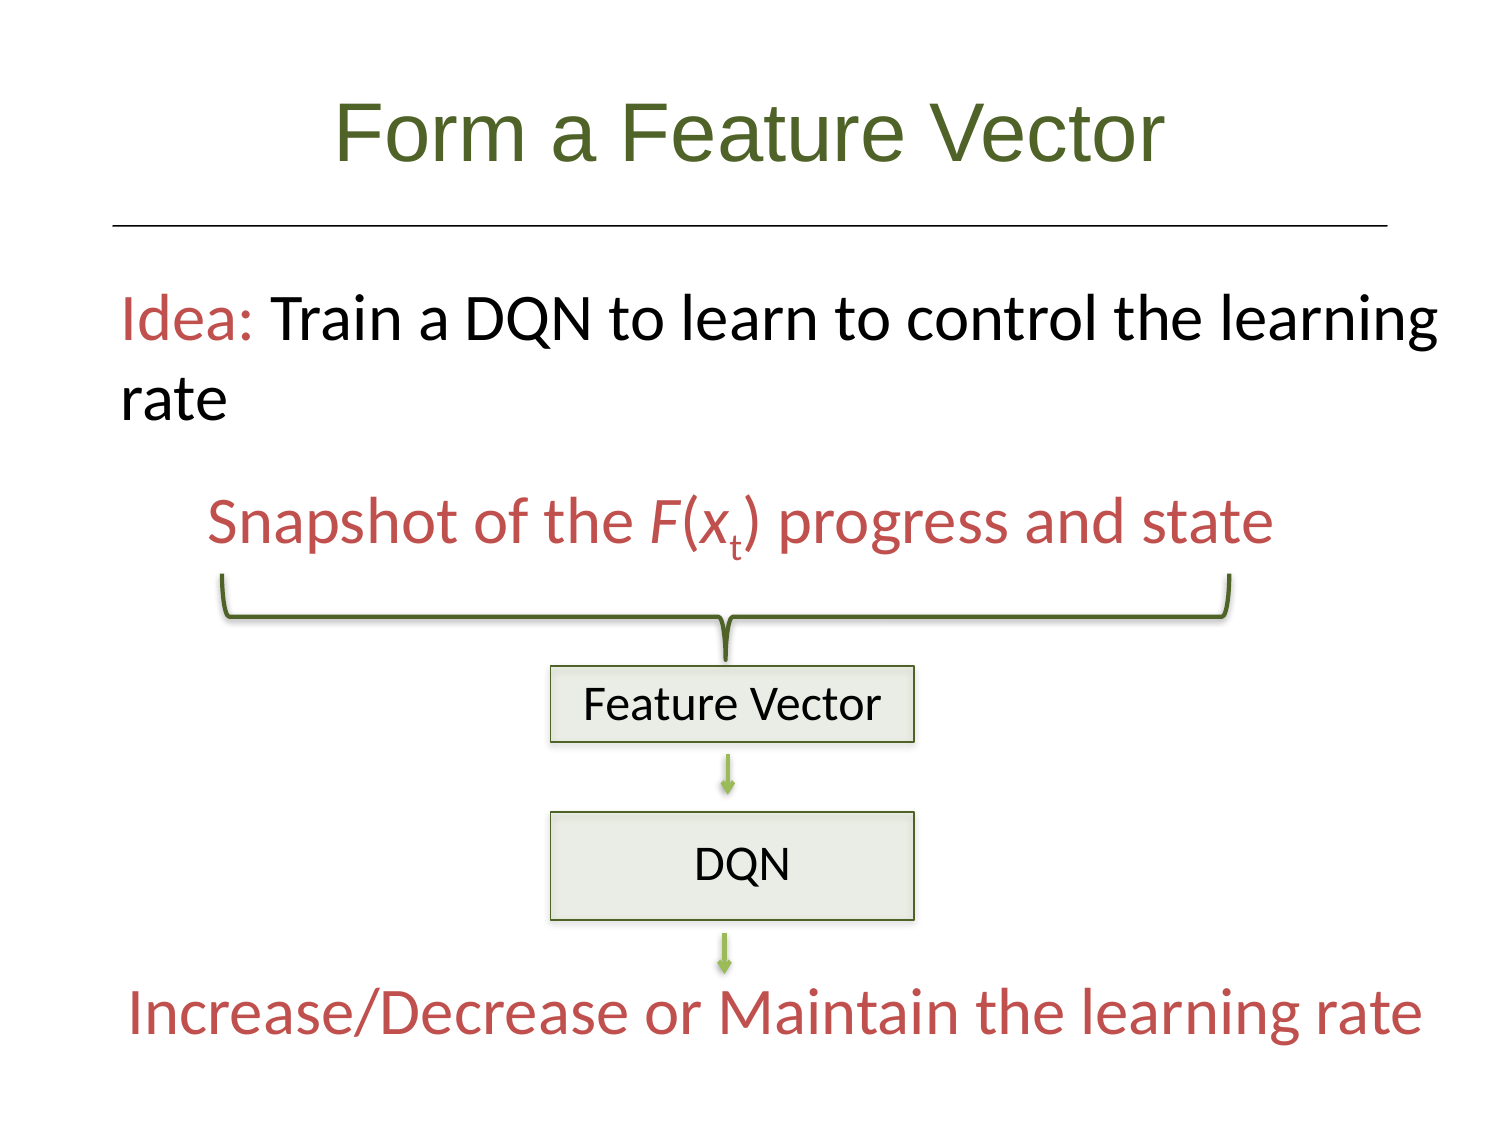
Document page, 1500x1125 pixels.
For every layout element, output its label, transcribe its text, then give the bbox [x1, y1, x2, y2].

text_box Feature Vector [568, 663, 932, 750]
text_box [550, 665, 568, 743]
text_box [550, 811, 915, 921]
text_box [723, 646, 729, 662]
text_box Form a Feature Vector [56, 30, 1444, 226]
text_box Snapshot of the F(xt) progress and state [192, 469, 1500, 646]
text_box Idea: Train a DQN to learn to control the learning rate [105, 266, 1456, 442]
text_box Increase/Decrease or Maintain the learning rate [112, 960, 1463, 1088]
text_box DQN [679, 823, 848, 910]
